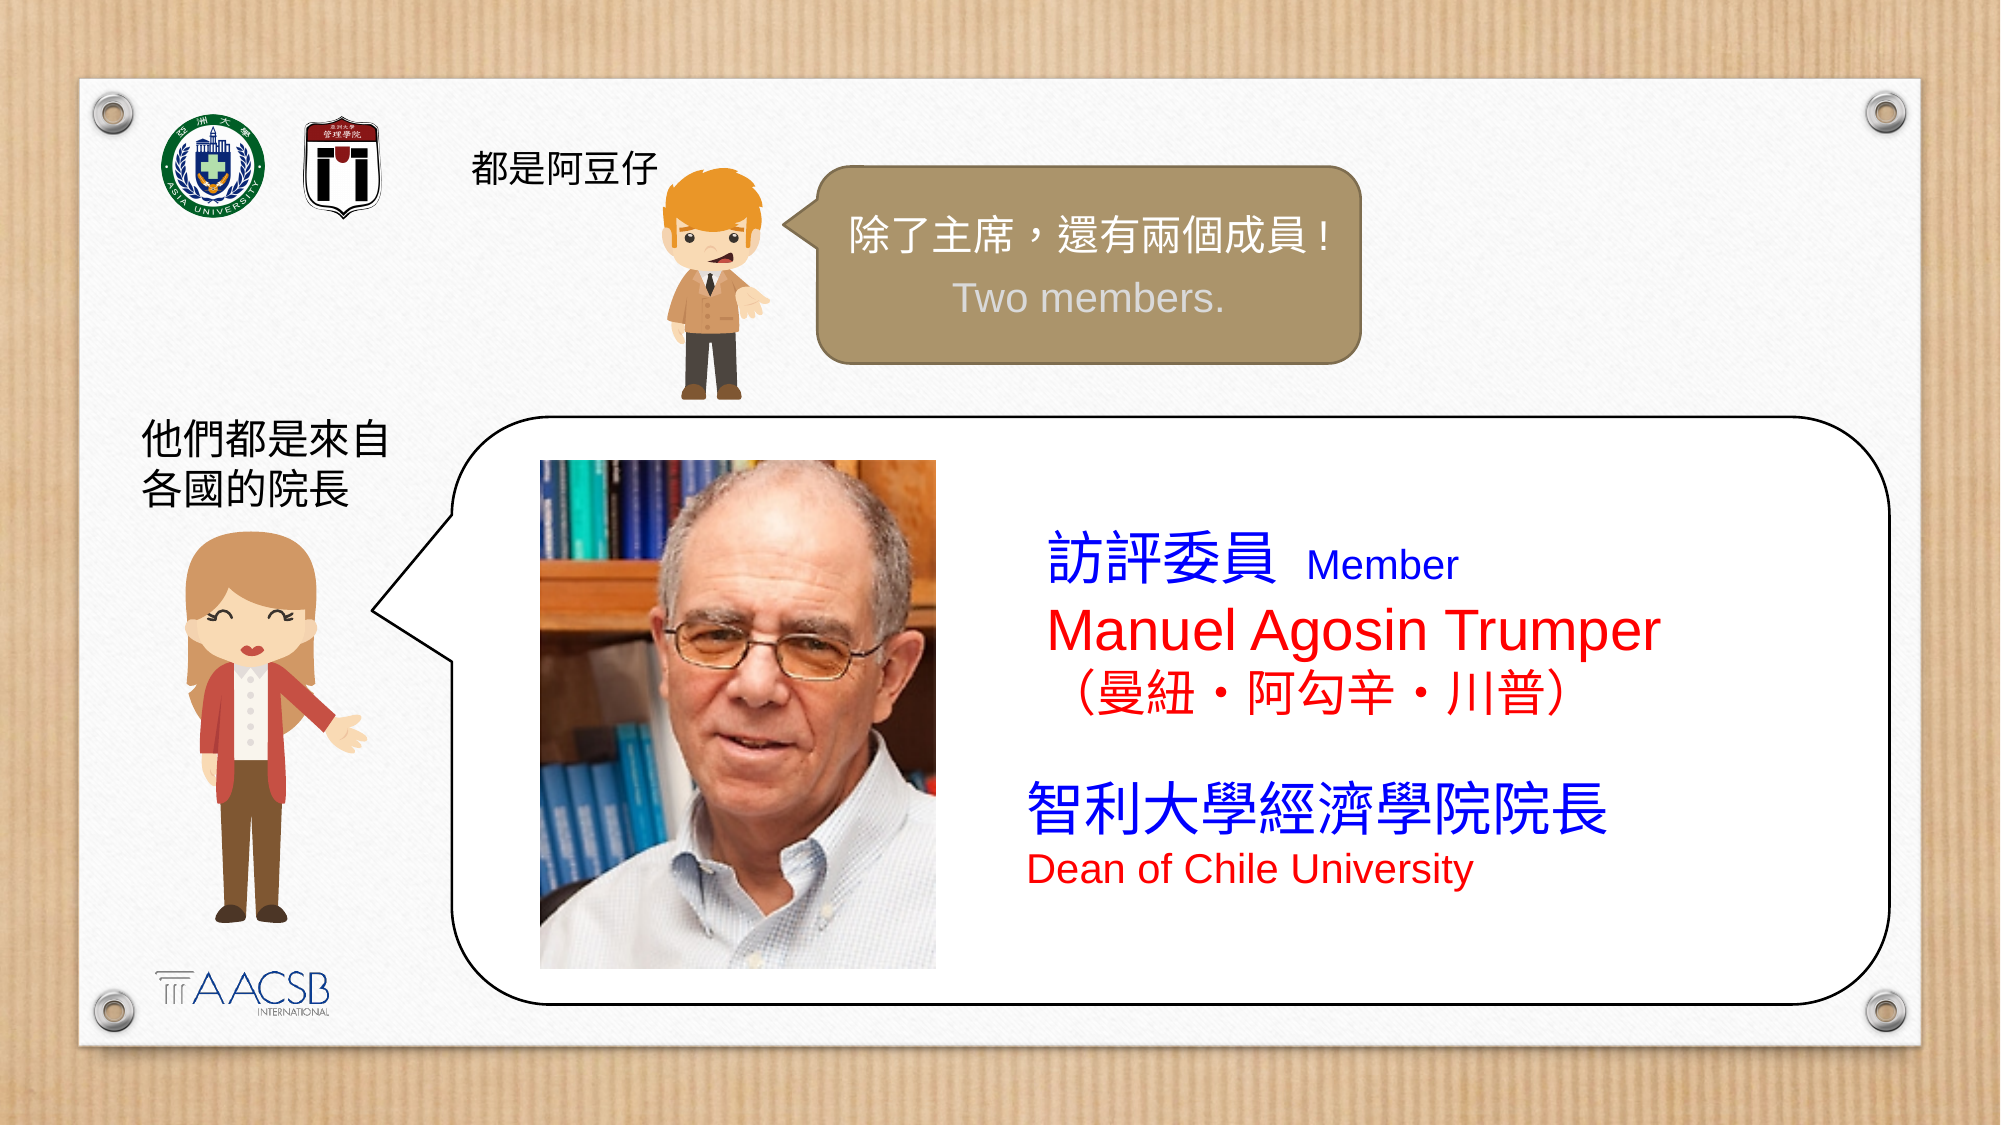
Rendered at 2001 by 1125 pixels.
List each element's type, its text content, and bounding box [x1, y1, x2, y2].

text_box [176, 531, 370, 927]
text_box 智利大學經濟學院院長 Dean of Chile University [1011, 764, 1624, 899]
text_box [657, 162, 772, 400]
picture [0, 0, 2001, 1125]
text_box 他們都是來自 各國的院長 [127, 405, 408, 520]
text_box 除了主席，還有兩個成員! Two members. [781, 165, 1362, 365]
text_box [370, 415, 1891, 1006]
text_box 都是阿豆仔 [456, 137, 674, 198]
text_box 訪評委員 Member Manuel Agosin Trumper （曼紐‧阿勾辛‧川普） [1031, 514, 1678, 729]
